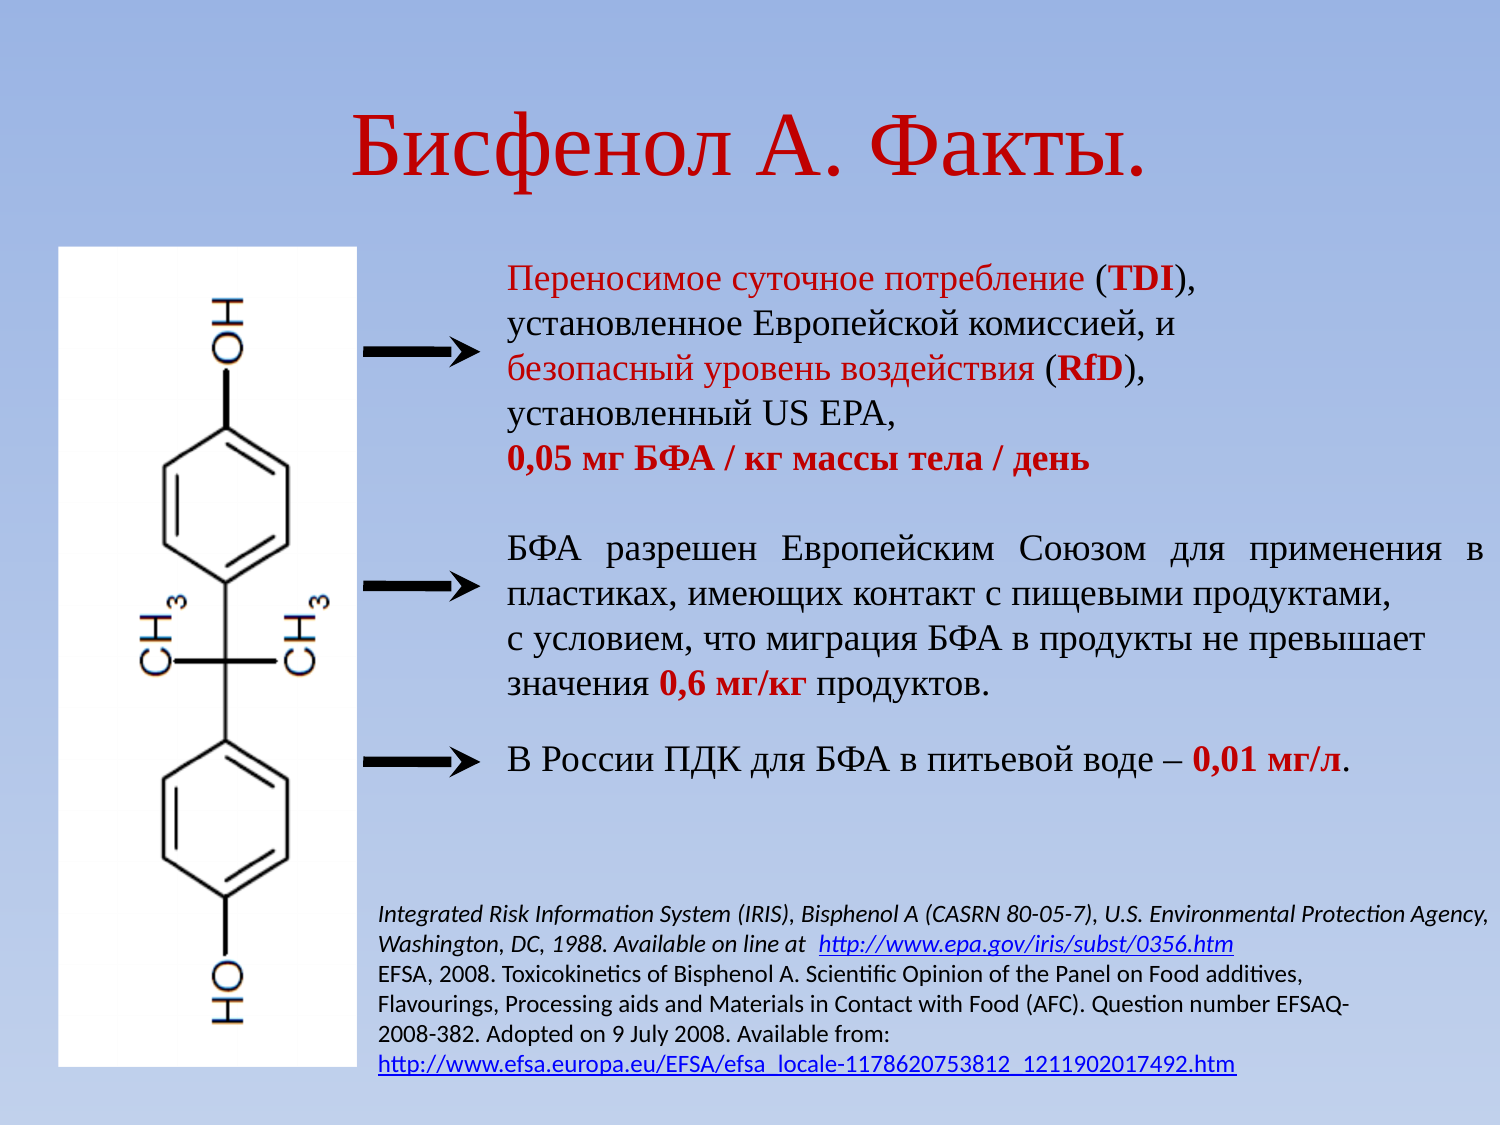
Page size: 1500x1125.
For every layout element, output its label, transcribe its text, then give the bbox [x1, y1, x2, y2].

text_box Integrated Risk Information System (IRIS), Bisphenol A (CASRN 80-05-7), U.S. Environmental Protection Agency, Washington, DC, 1988. Available on line at http://www.epa.gov/iris/subst/0356.htm EFSA, 2008. Toxicokinetics of Bisphenol A. Scientific Opinion of the Panel on Food additives, Flavourings, Processing aids and Materials in Contact with Food (AFC). Question number EFSAQ- 2008-382. Adopted on 9 July 2008. Available from: http://www.efsa.europa.eu/EFSA/efsa_locale-1178620753812_1211902017492.htm [363, 890, 1500, 1085]
picture [0, 247, 619, 1066]
text_box БФА разрешен Европейским Союзом для применения в пластиках, имеющих контакт с пищевыми продуктами, с условием, что миграция БФА в продукты не превышает значения 0,6 мг/кг продуктов. [624, 515, 1500, 711]
title Бисфенол А. Факты. [75, 45, 1425, 233]
text_box Переносимое суточное потребление (TDI), установленное Европейской комиссией, и безопасный уровень воздействия (RfD), установленный US EPA, 0,05 мг БФА / кг массы тела / день [492, 246, 1500, 486]
text_box В России ПДК для БФА в питьевой воде – 0,01 мг/л. [624, 726, 1500, 787]
